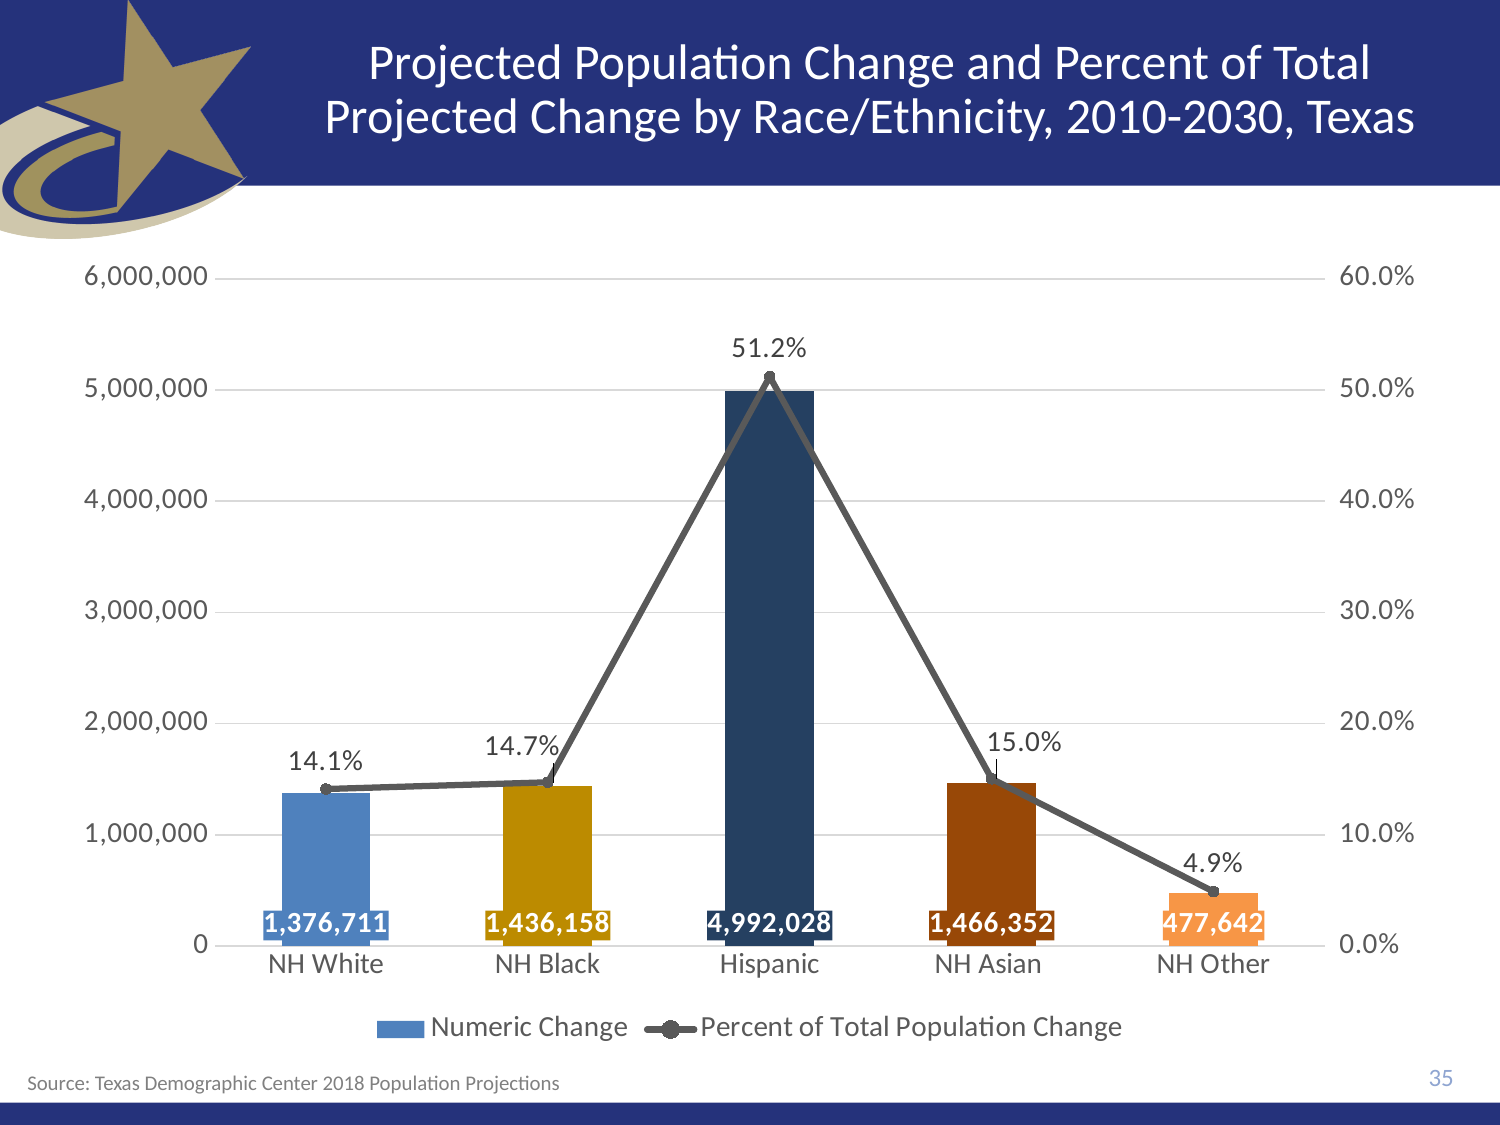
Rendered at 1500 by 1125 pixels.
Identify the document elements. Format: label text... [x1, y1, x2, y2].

text_box Source: Texas Demographic Center 2018 Population Projections [12, 1062, 1450, 1103]
chart [56, 247, 1444, 1051]
title Projected Population Change and Percent of Total Projected Change by Race/Ethnicity, 2010-2030, Texas [255, 15, 1485, 165]
slide_number 35 [1335, 1050, 1469, 1103]
picture [0, 0, 251, 239]
